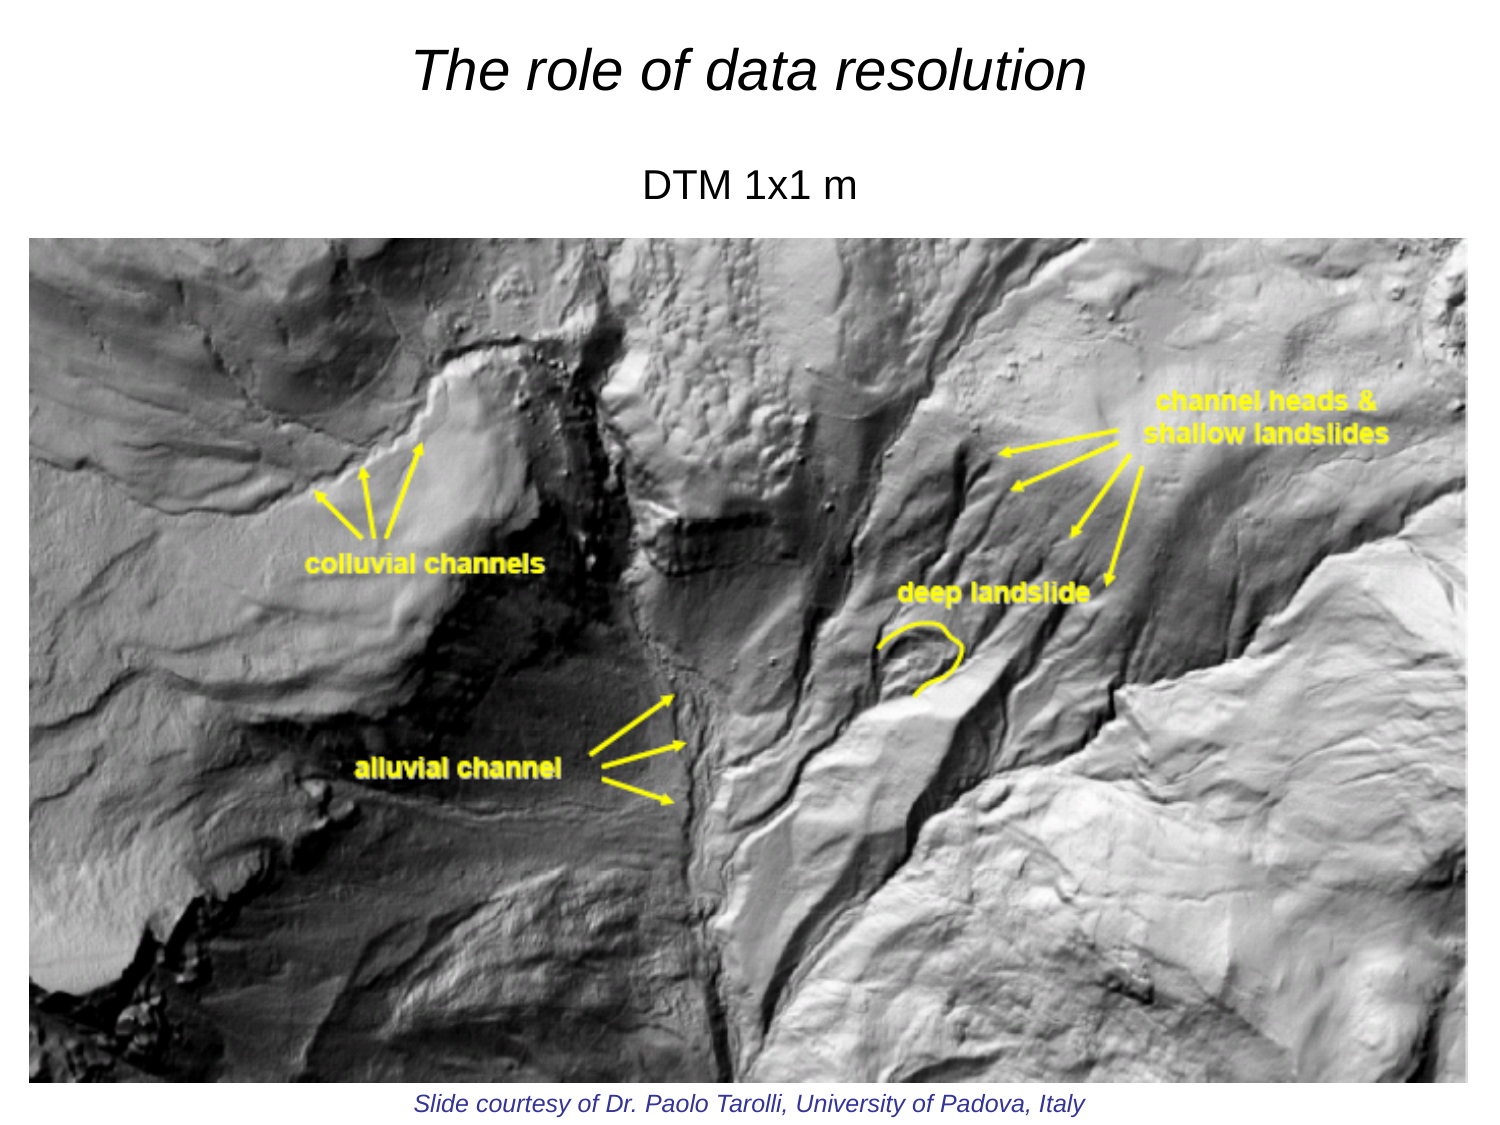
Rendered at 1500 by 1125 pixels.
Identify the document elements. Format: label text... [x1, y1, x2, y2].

picture [28, 238, 1468, 1084]
text_box The role of data resolution [0, 24, 1500, 110]
text_box DTM 1x1 m [0, 149, 1500, 215]
text_box Slide courtesy of Dr. Paolo Tarolli, University of Padova, Italy [0, 1079, 1500, 1125]
